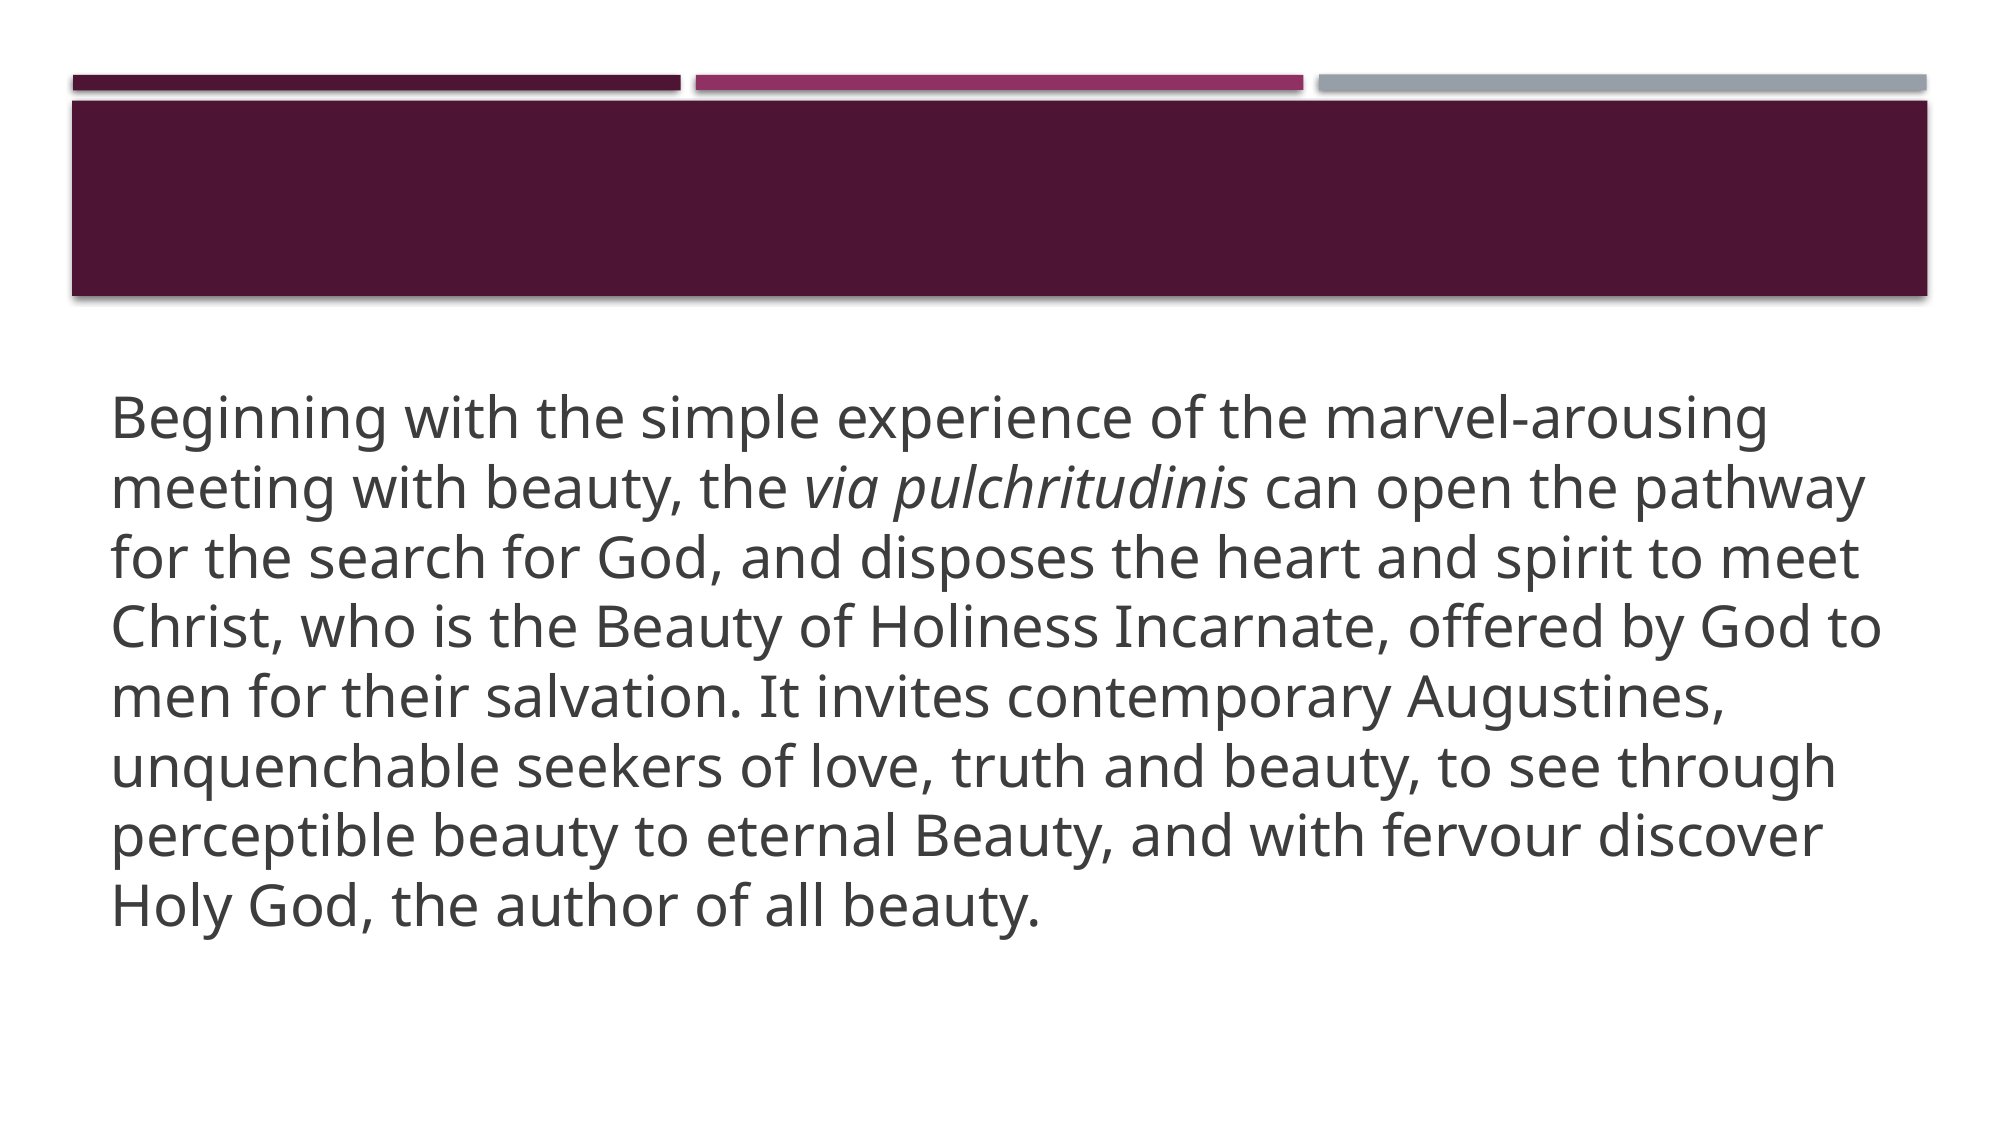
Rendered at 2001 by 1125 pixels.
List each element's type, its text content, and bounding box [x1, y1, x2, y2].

list Beginning with the simple experience of the marvel-arousing meeting with beauty, the via pulchritudinis can open the pathway for the search for God, and disposes the heart and spirit to meet Christ, who is the Beauty of Holiness Incarnate, offered by God to men for their salvation. It invites contemporary Augustines, unquenchable seekers of love, truth and beauty, to see through perceptible beauty to eternal Beauty, and with fervour discover Holy God, the author of all beauty. [95, 357, 1905, 962]
